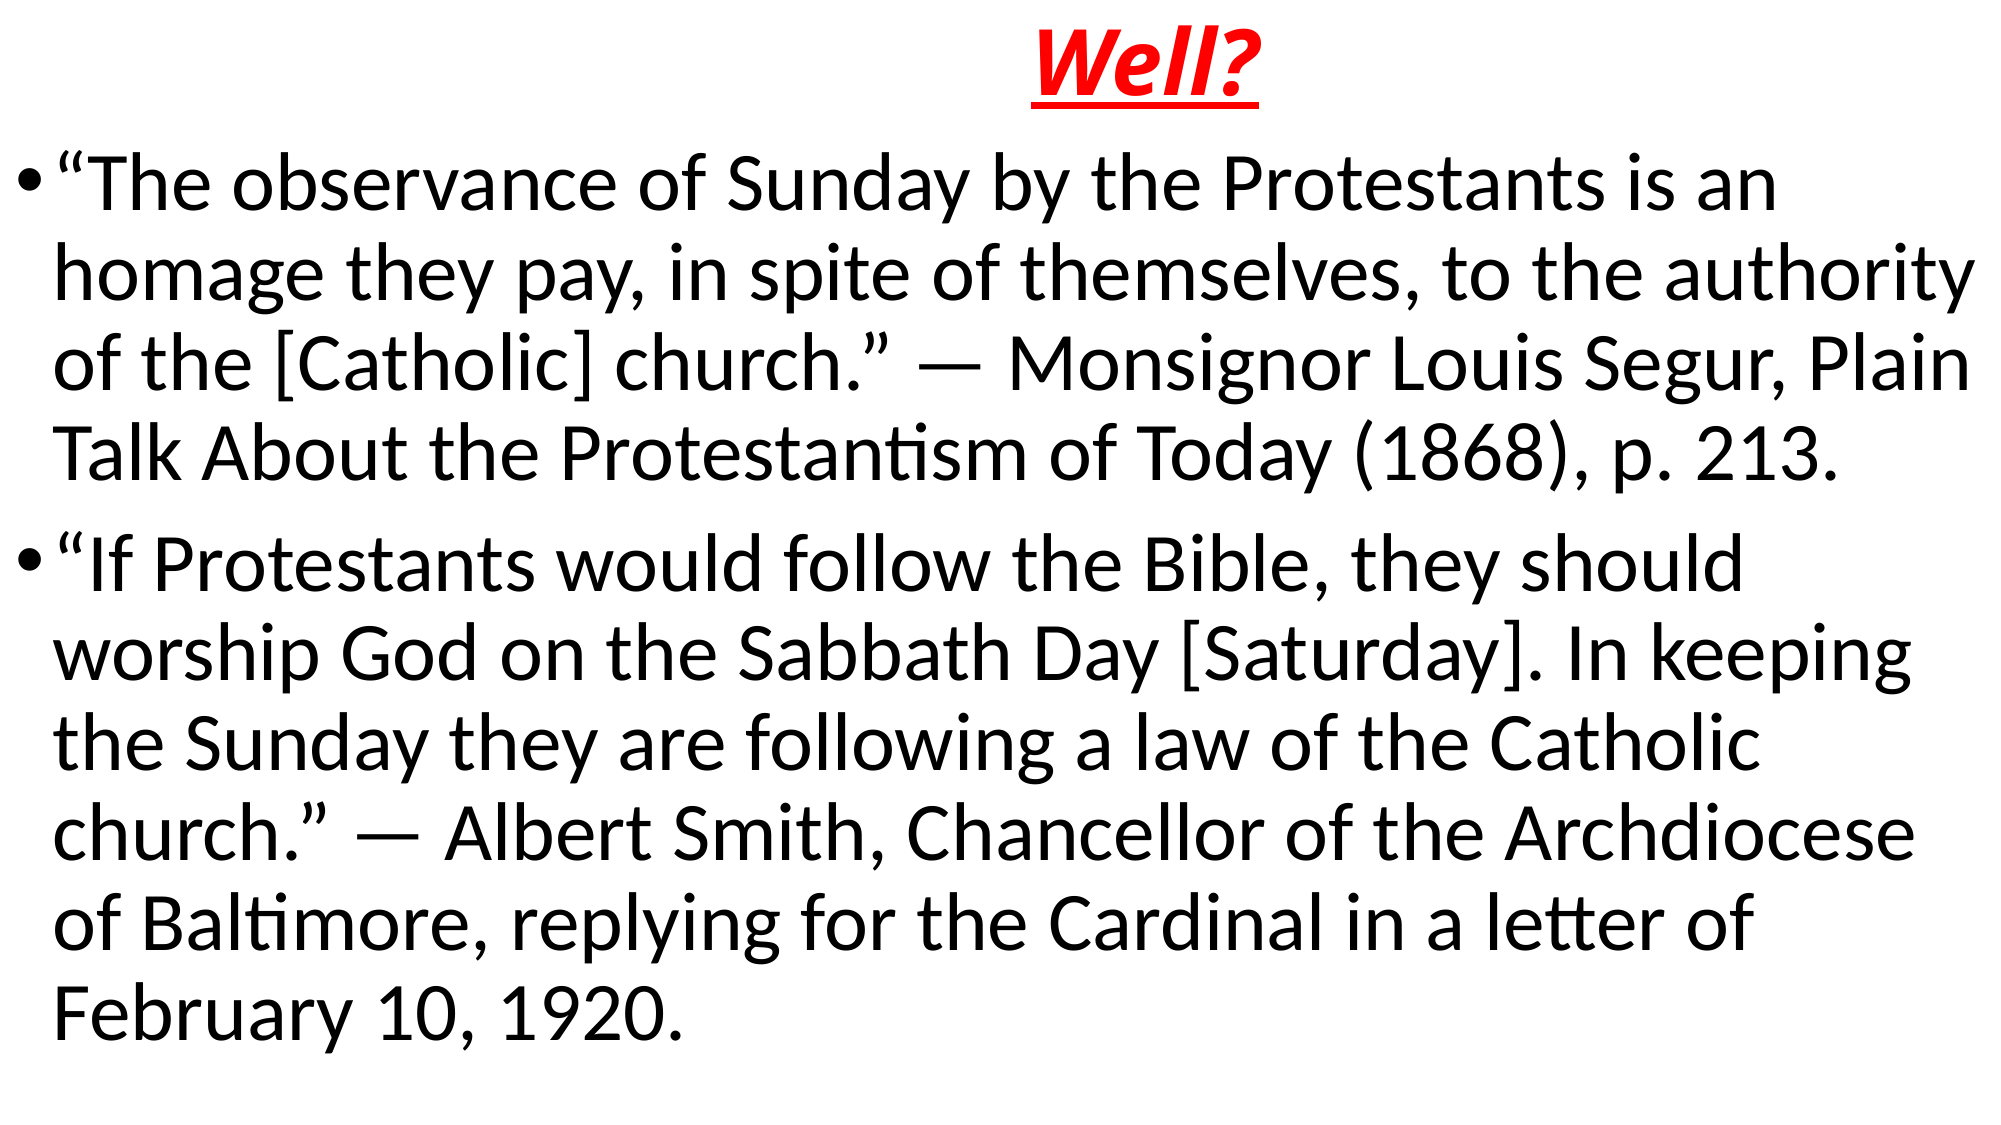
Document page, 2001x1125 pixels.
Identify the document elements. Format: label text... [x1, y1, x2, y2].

list “The observance of Sunday by the Protestants is an homage they pay, in spite of themselves, to the authority of the [Catholic] church.” — Monsignor Louis Segur, Plain Talk About the Protestantism of Today (1868), p. 213. “If Protestants would follow the Bible, they should worship God on the Sabbath Day [Saturday]. In keeping the Sunday they are following a law of the Catholic church.” — Albert Smith, Chancellor of the Archdiocese of Baltimore, replying for the Cardinal in a letter of February 10, 1920. [0, 131, 2000, 1125]
title Well? [137, 0, 1863, 131]
